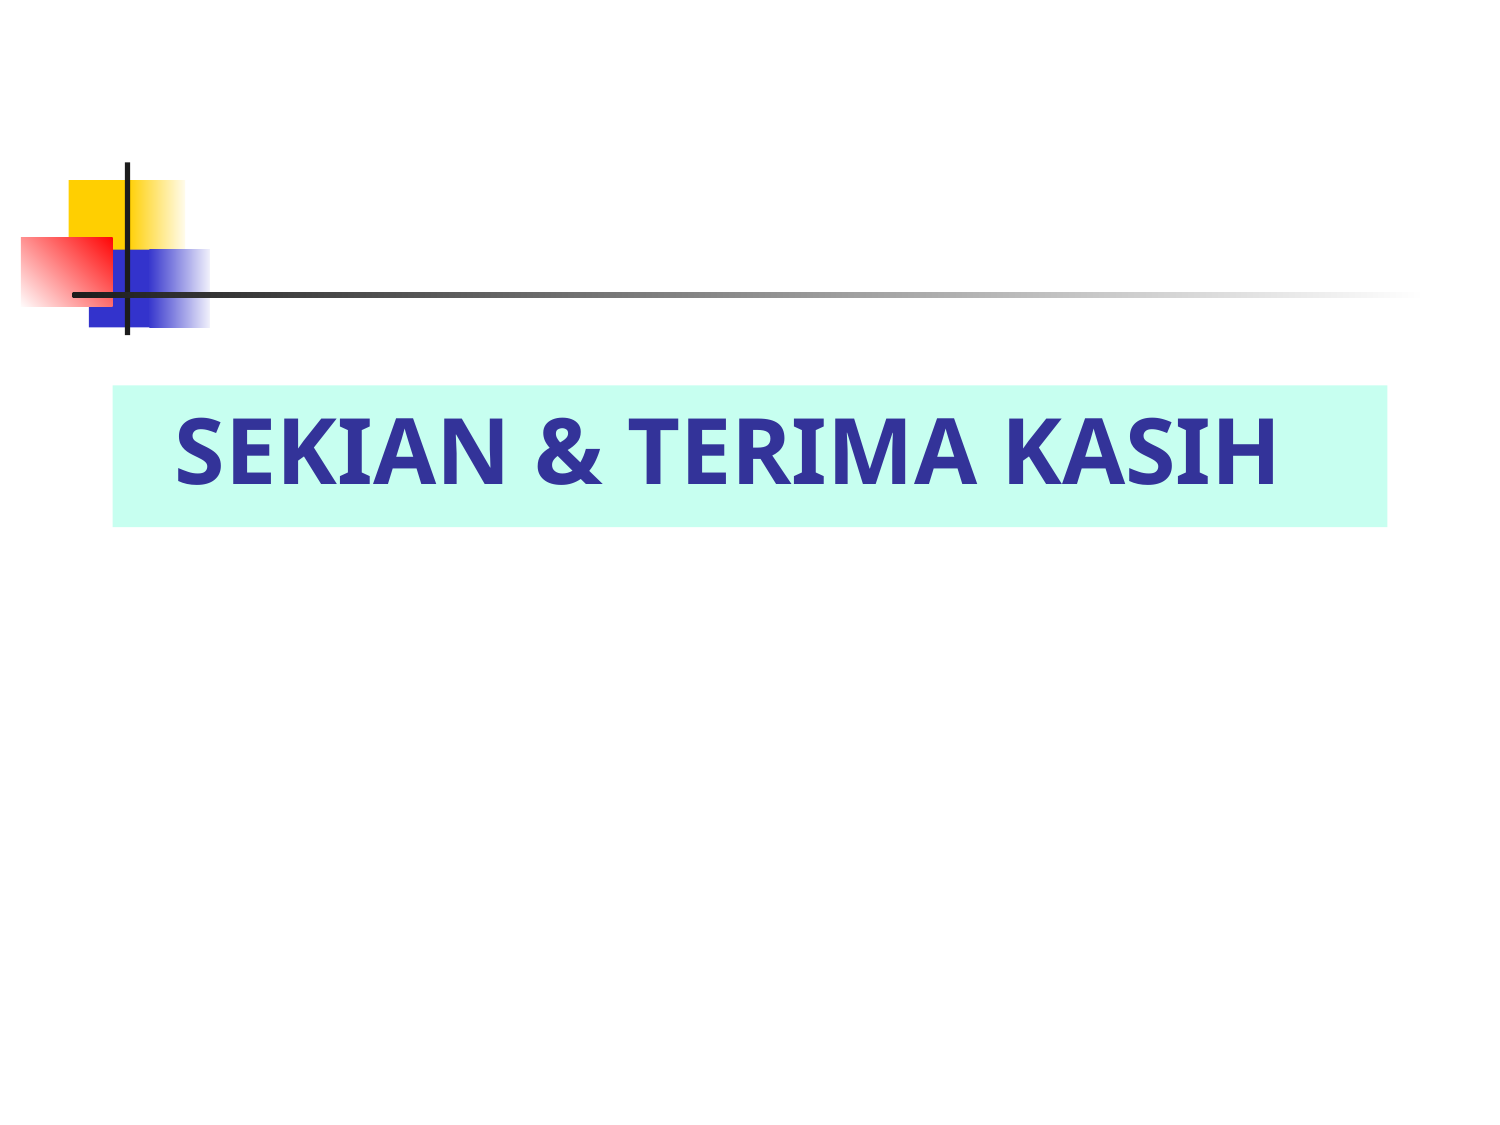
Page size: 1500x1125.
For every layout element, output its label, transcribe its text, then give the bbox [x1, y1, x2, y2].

list SEKIAN & TERIMA KASIH [112, 385, 1388, 528]
